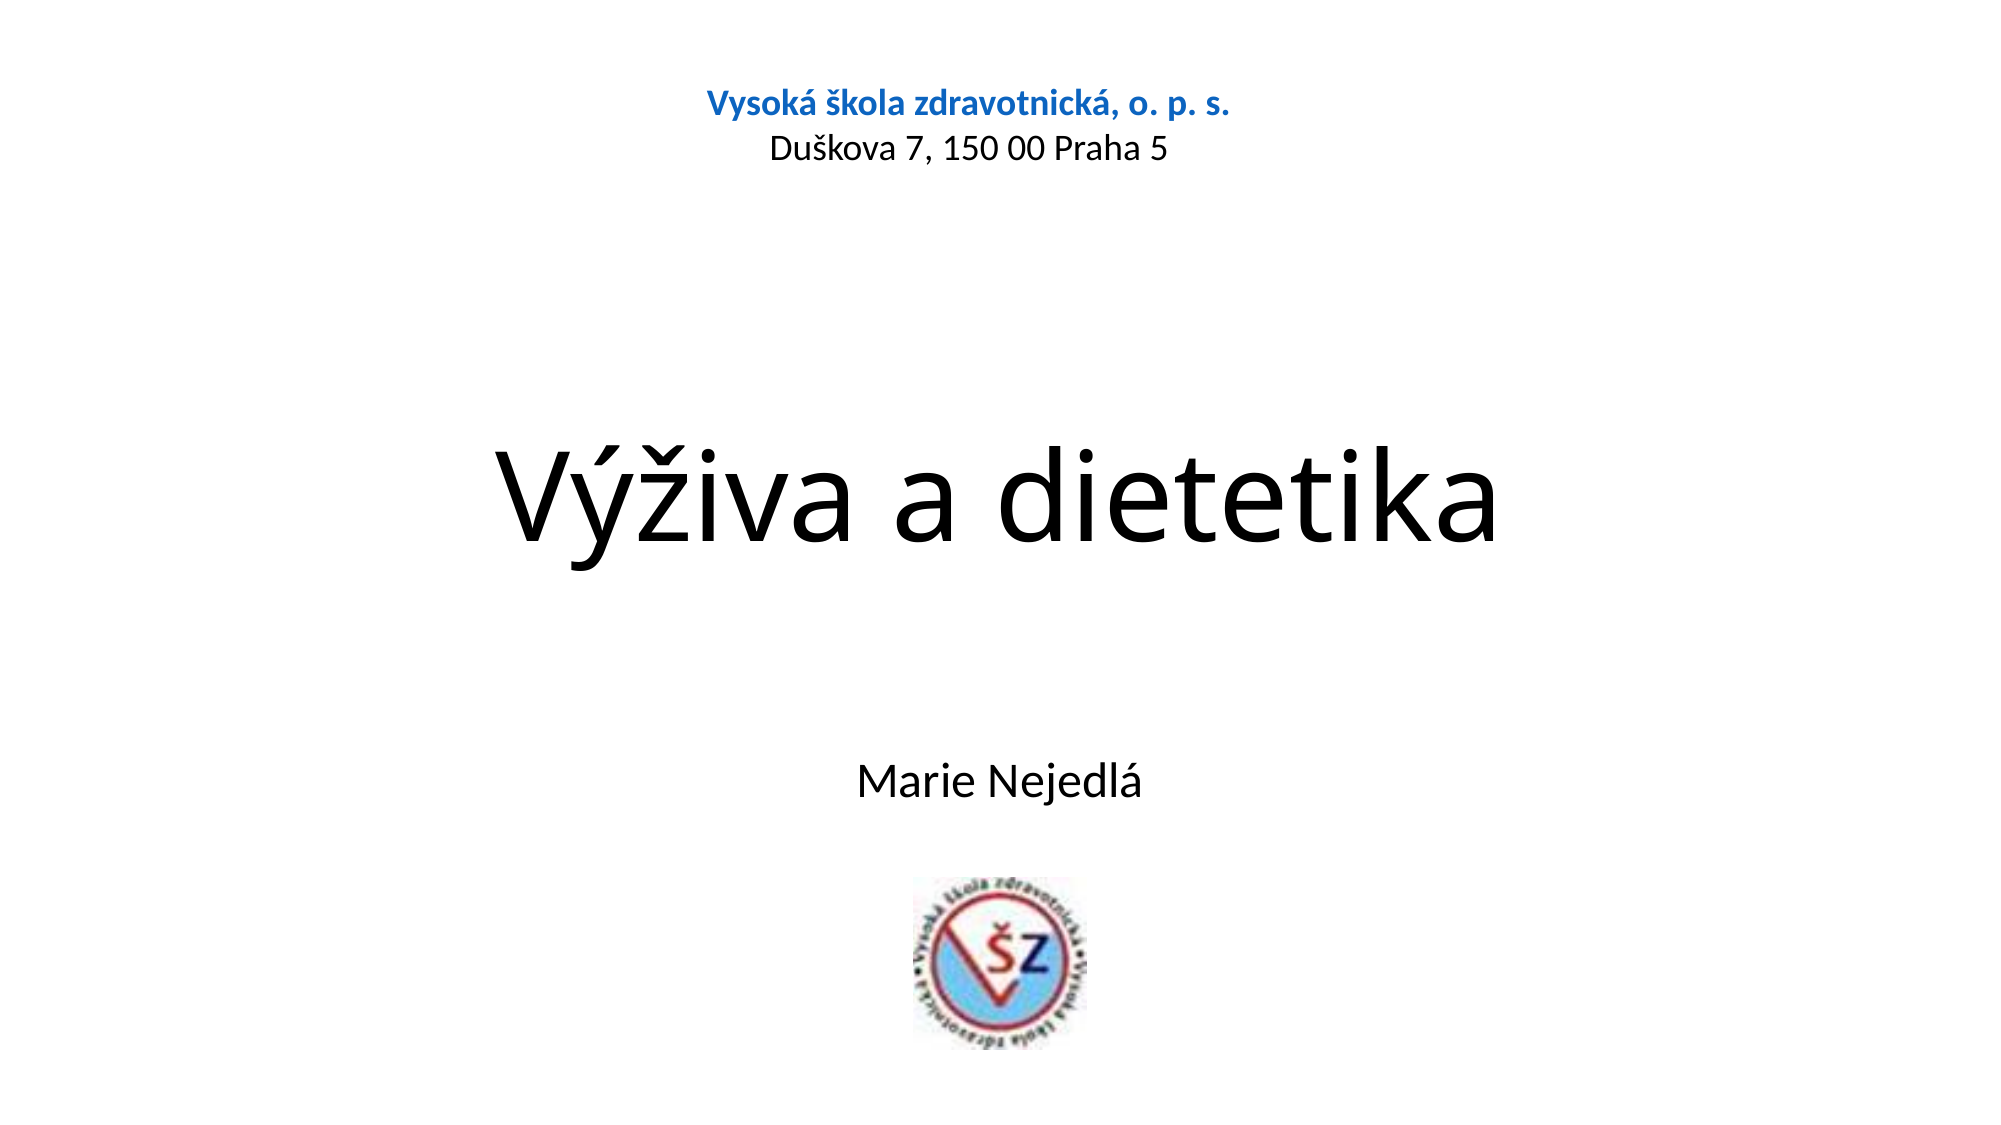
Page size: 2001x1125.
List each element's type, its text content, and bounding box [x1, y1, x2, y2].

subtitle Marie Nejedlá [249, 590, 1750, 863]
title Výživa a dietetika [249, 184, 1750, 576]
text_box Vysoká škola zdravotnická, o. p. s. Duškova 7, 150 00 Praha 5 [469, 70, 1470, 176]
picture [913, 877, 1087, 1050]
